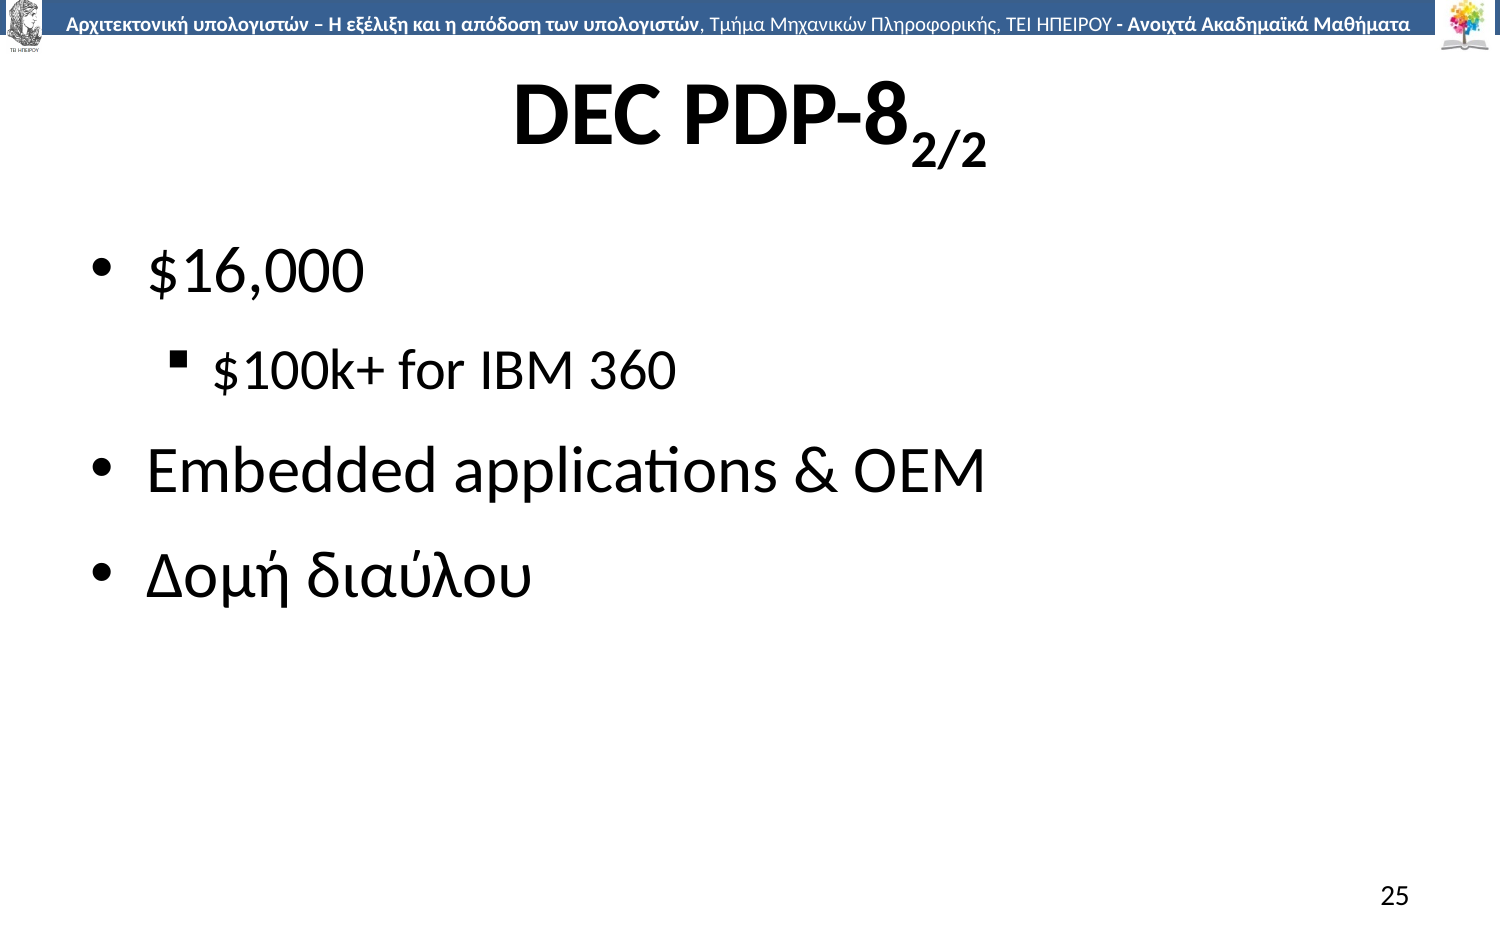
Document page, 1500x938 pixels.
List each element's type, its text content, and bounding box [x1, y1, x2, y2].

picture [6, 0, 42, 54]
title DEC PDP-82/2 [75, 37, 1425, 194]
list $16,000 $100k+ for IBM 360 Embedded applications & OEM Δομή διαύλου [75, 218, 1425, 838]
slide_number 25 [1074, 868, 1425, 919]
picture [1435, 0, 1495, 52]
